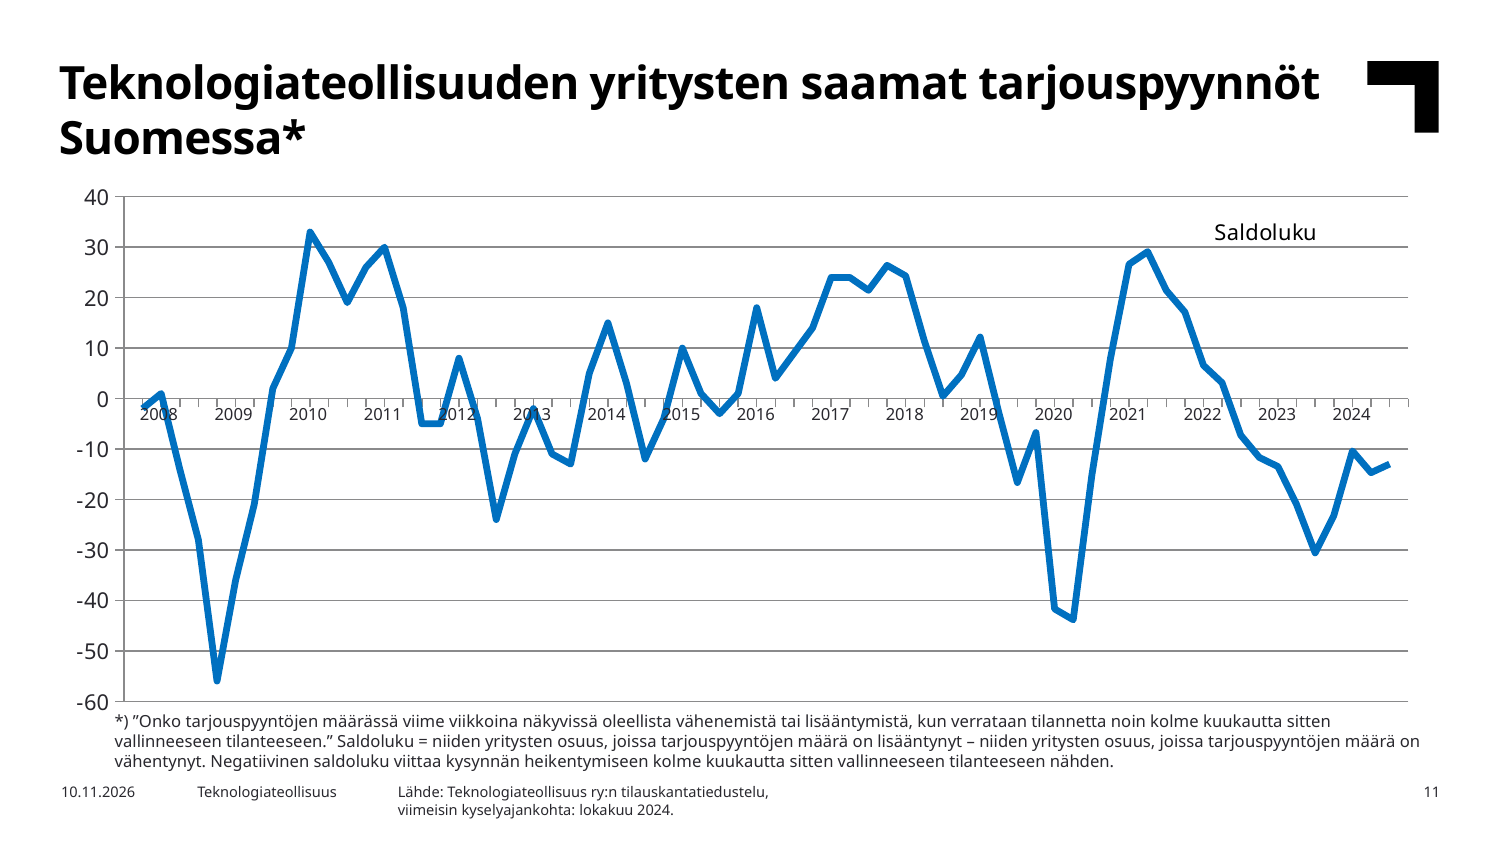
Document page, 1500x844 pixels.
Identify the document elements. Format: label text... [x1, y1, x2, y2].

slide_number 11 [1313, 775, 1456, 803]
list Lähde: Teknologiateollisuus ry:n tilauskantatiedustelu, viimeisin kyselyajankohta: lokakuu 2024. [382, 778, 880, 824]
chart [62, 177, 1440, 720]
footer Teknologiateollisuus [182, 778, 382, 803]
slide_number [46, 775, 182, 803]
list Teknologiateollisuuden yritysten saamat tarjouspyynnöt Suomessa* [41, 46, 1353, 188]
text_box *) ”Onko tarjouspyyntöjen määrässä viime viikkoina näkyvissä oleellista vähenemistä tai lisääntymistä, kun verrataan tilannetta noin kolme kuukautta sitten vallinneeseen tilanteeseen.” Saldoluku = niiden yritysten osuus, joissa tarjouspyyntöjen määrä on lisääntynyt – niiden yritysten osuus, joissa tarjouspyyntöjen määrä on vähentynyt. Negatiivinen saldoluku viittaa kysynnän heikentymiseen kolme kuukautta sitten vallinneeseen tilanteeseen nähden. [99, 703, 1449, 778]
